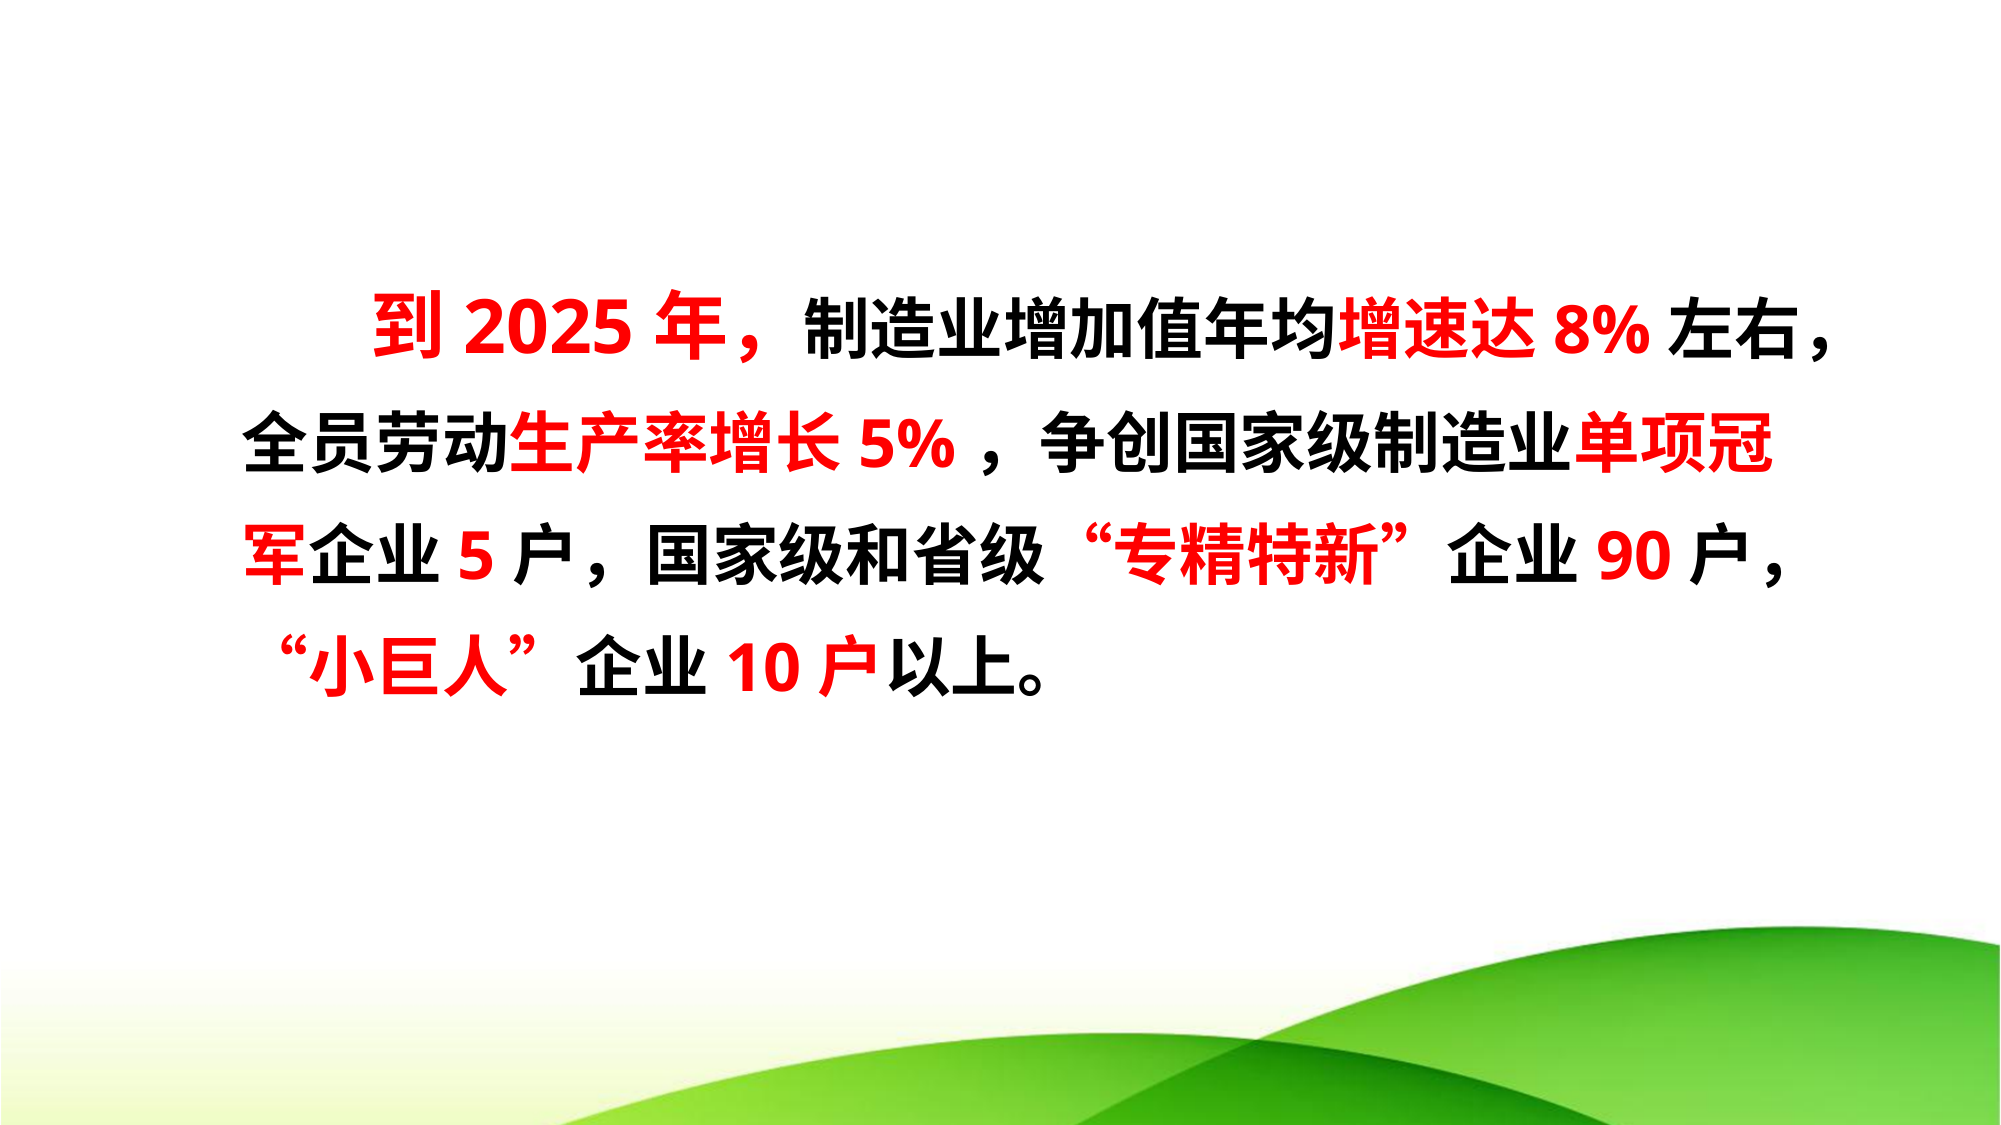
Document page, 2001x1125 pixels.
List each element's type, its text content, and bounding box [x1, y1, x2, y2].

picture [0, 0, 2001, 1125]
text_box 到2025年，制造业增加值年均增速达8%左右，全员劳动生产率增长5%，争创国家级制造业单项冠军企业5户，国家级和省级“专精特新”企业90户，“小巨人”企业10户以上。 [226, 234, 1831, 713]
